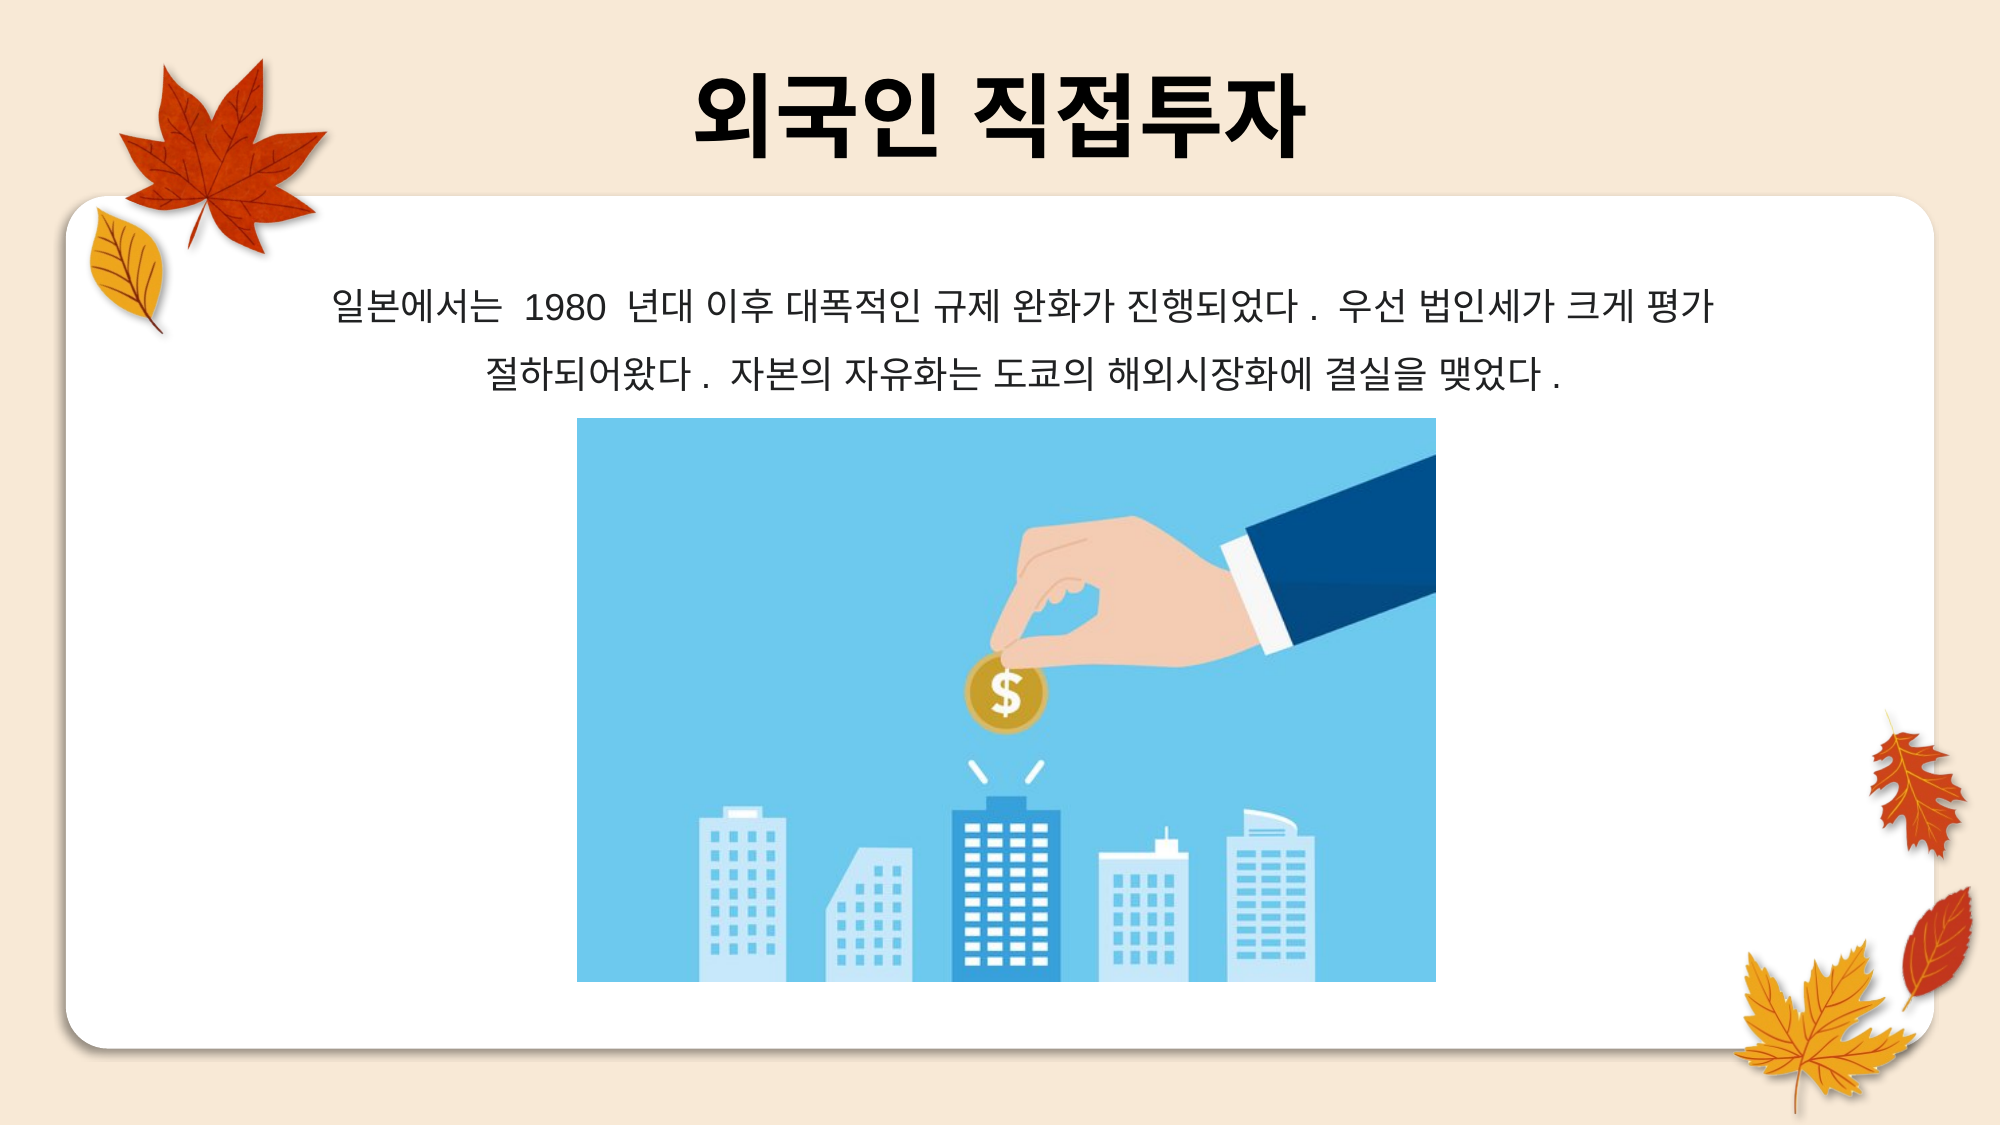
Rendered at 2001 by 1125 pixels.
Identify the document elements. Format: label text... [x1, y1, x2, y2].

text_box [0, 0, 2000, 1125]
picture [1971, 887, 1976, 940]
text_box 외국인 직접투자 [523, 51, 1477, 177]
picture [1923, 701, 1957, 705]
picture [57, 18, 362, 340]
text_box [1732, 705, 1971, 1115]
text_box [64, 194, 1936, 1050]
text_box 일본에서는 1980 년대 이후 대폭적인 규제 완화가 진행되었다. 우선 법인세가 크게 평가 절하되어왔다. 자본의 자유화는 도쿄의 해외시장화에 결실을 맺었다. [301, 253, 1745, 404]
picture [577, 418, 1436, 982]
